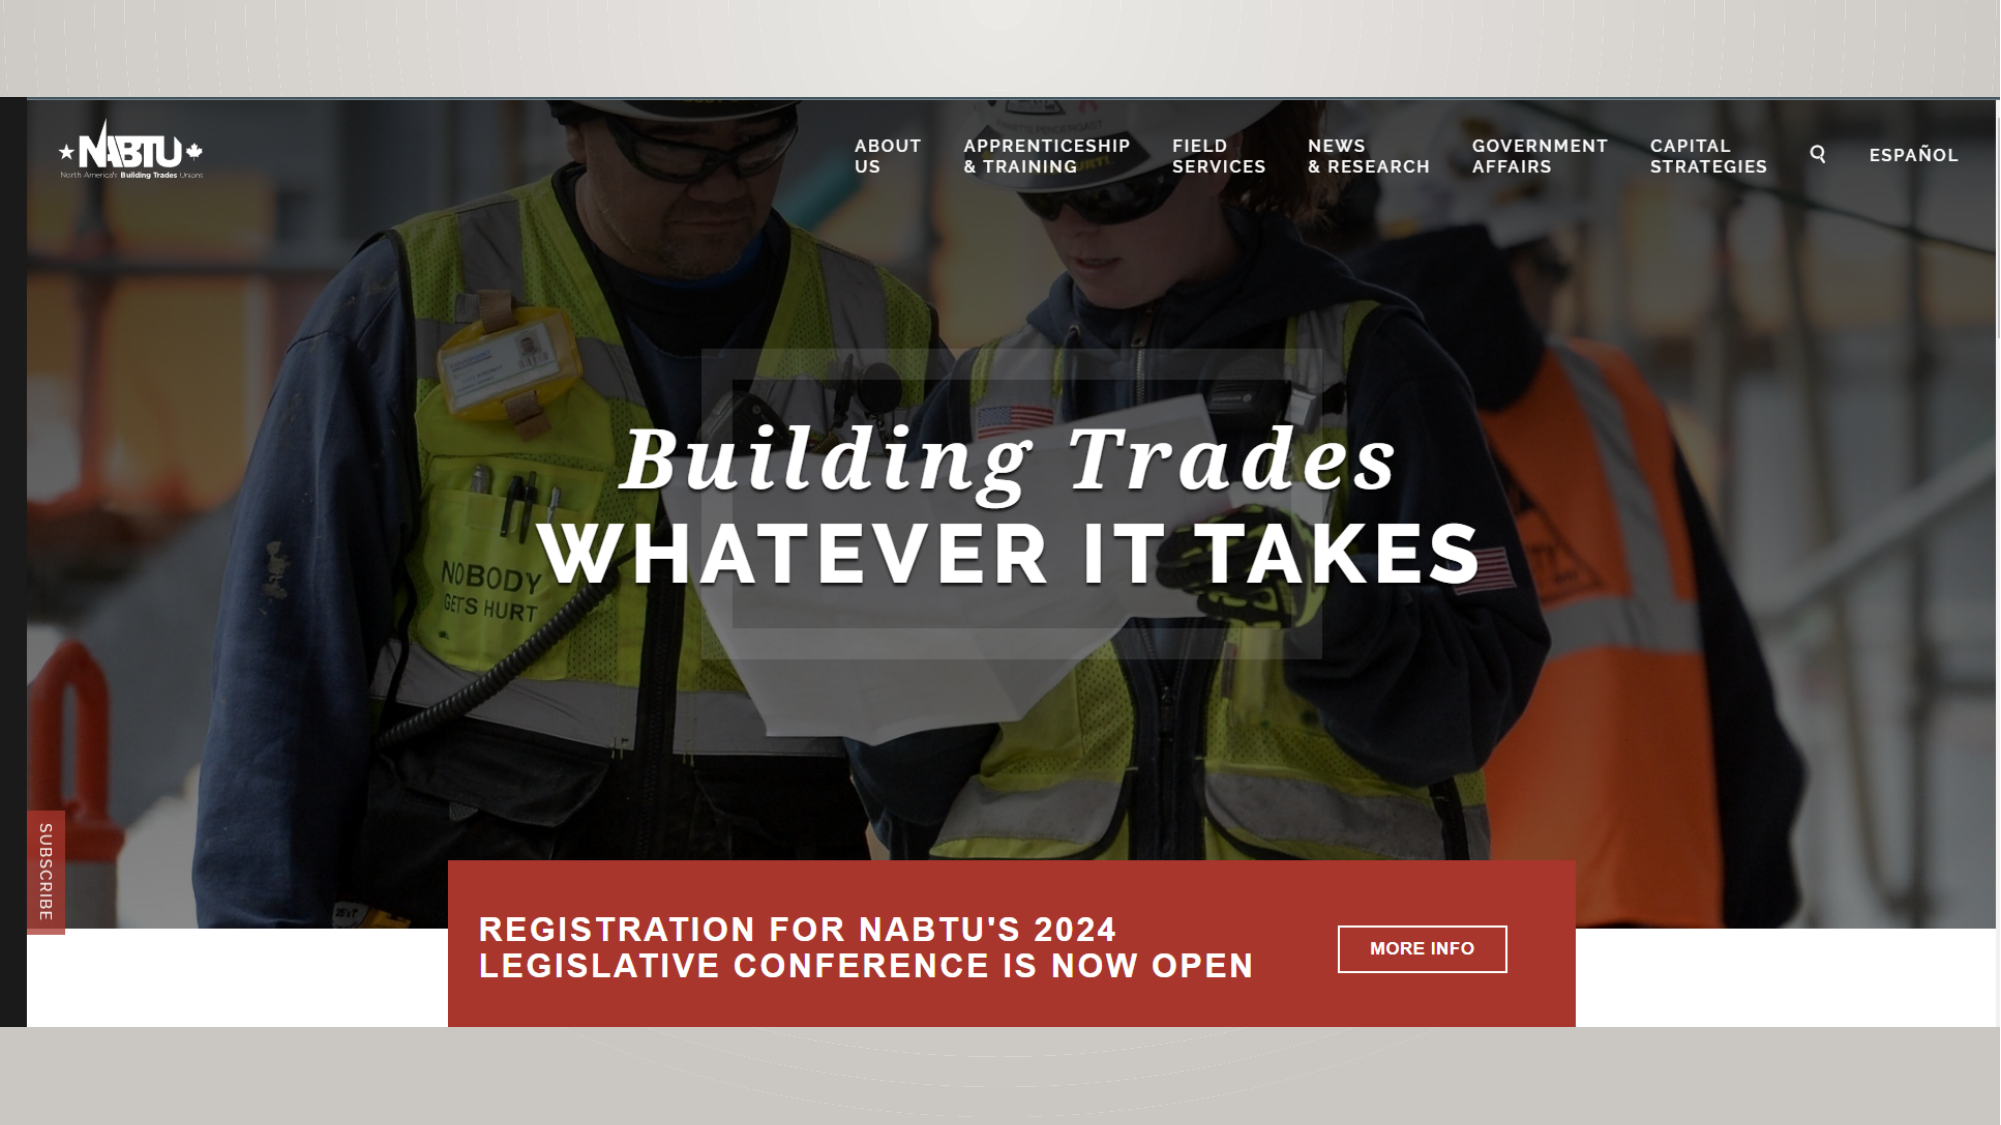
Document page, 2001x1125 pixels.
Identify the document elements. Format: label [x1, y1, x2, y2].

picture [0, 97, 2000, 1028]
